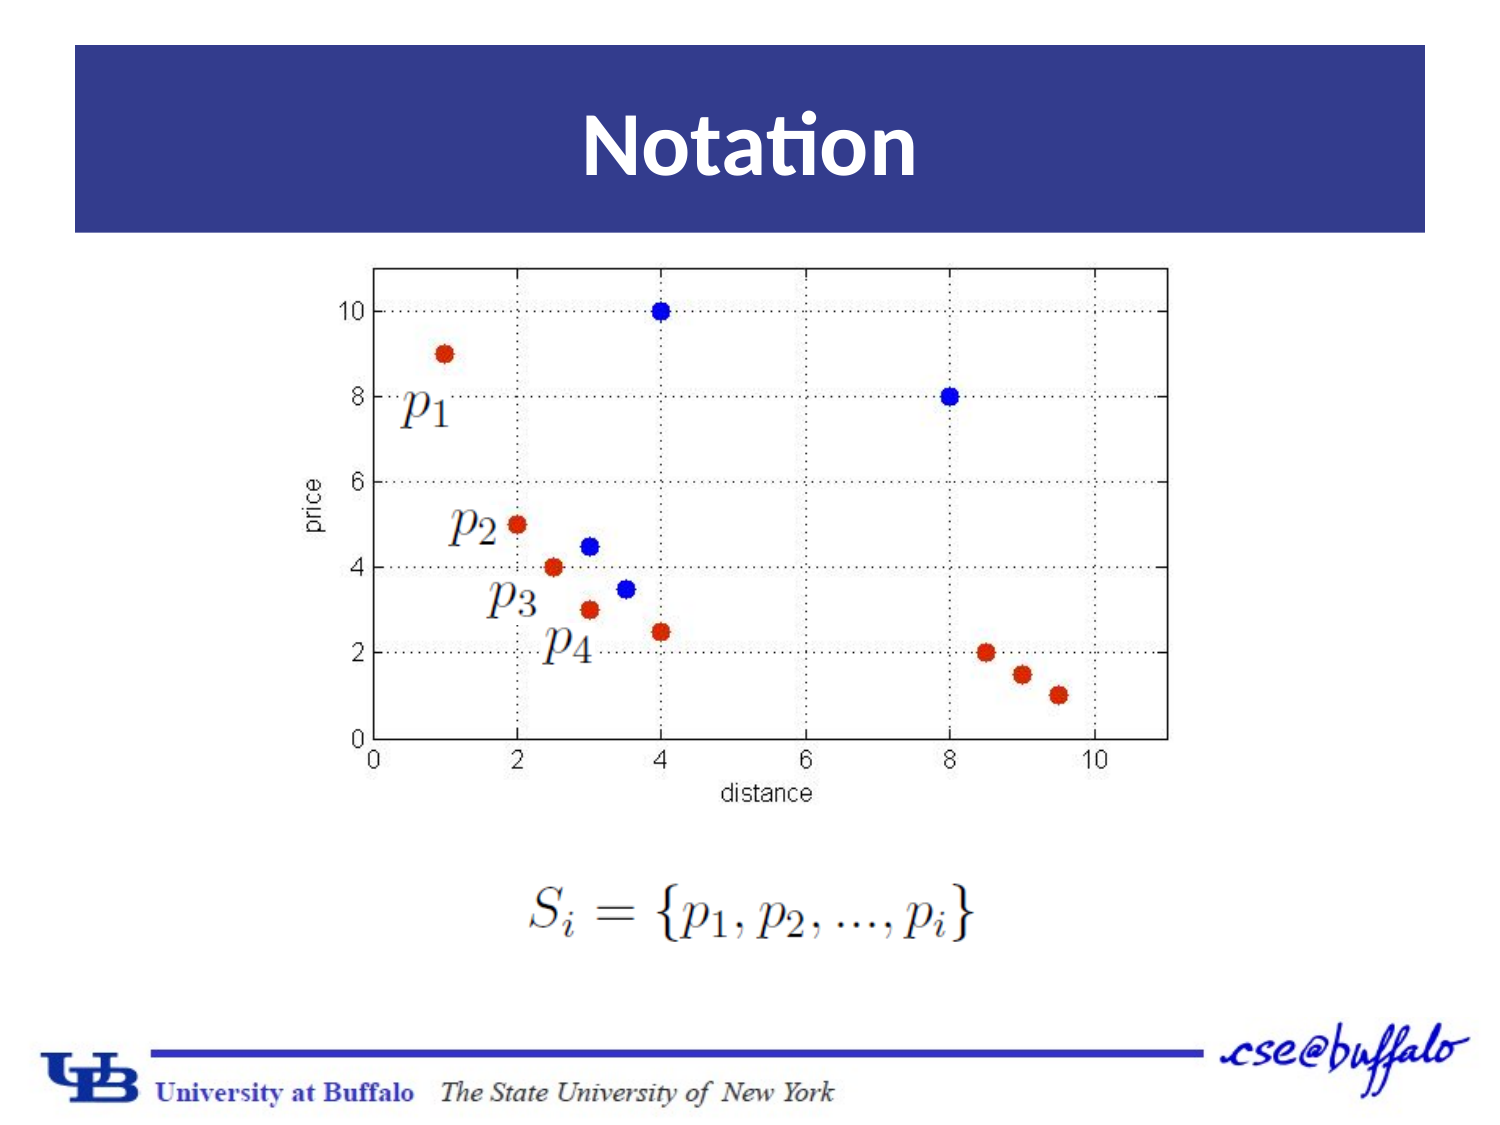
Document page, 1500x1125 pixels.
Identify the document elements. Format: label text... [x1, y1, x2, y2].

picture [497, 862, 1008, 990]
picture [239, 224, 1265, 811]
picture [4, 1016, 1500, 1125]
title Notation [75, 45, 1425, 233]
